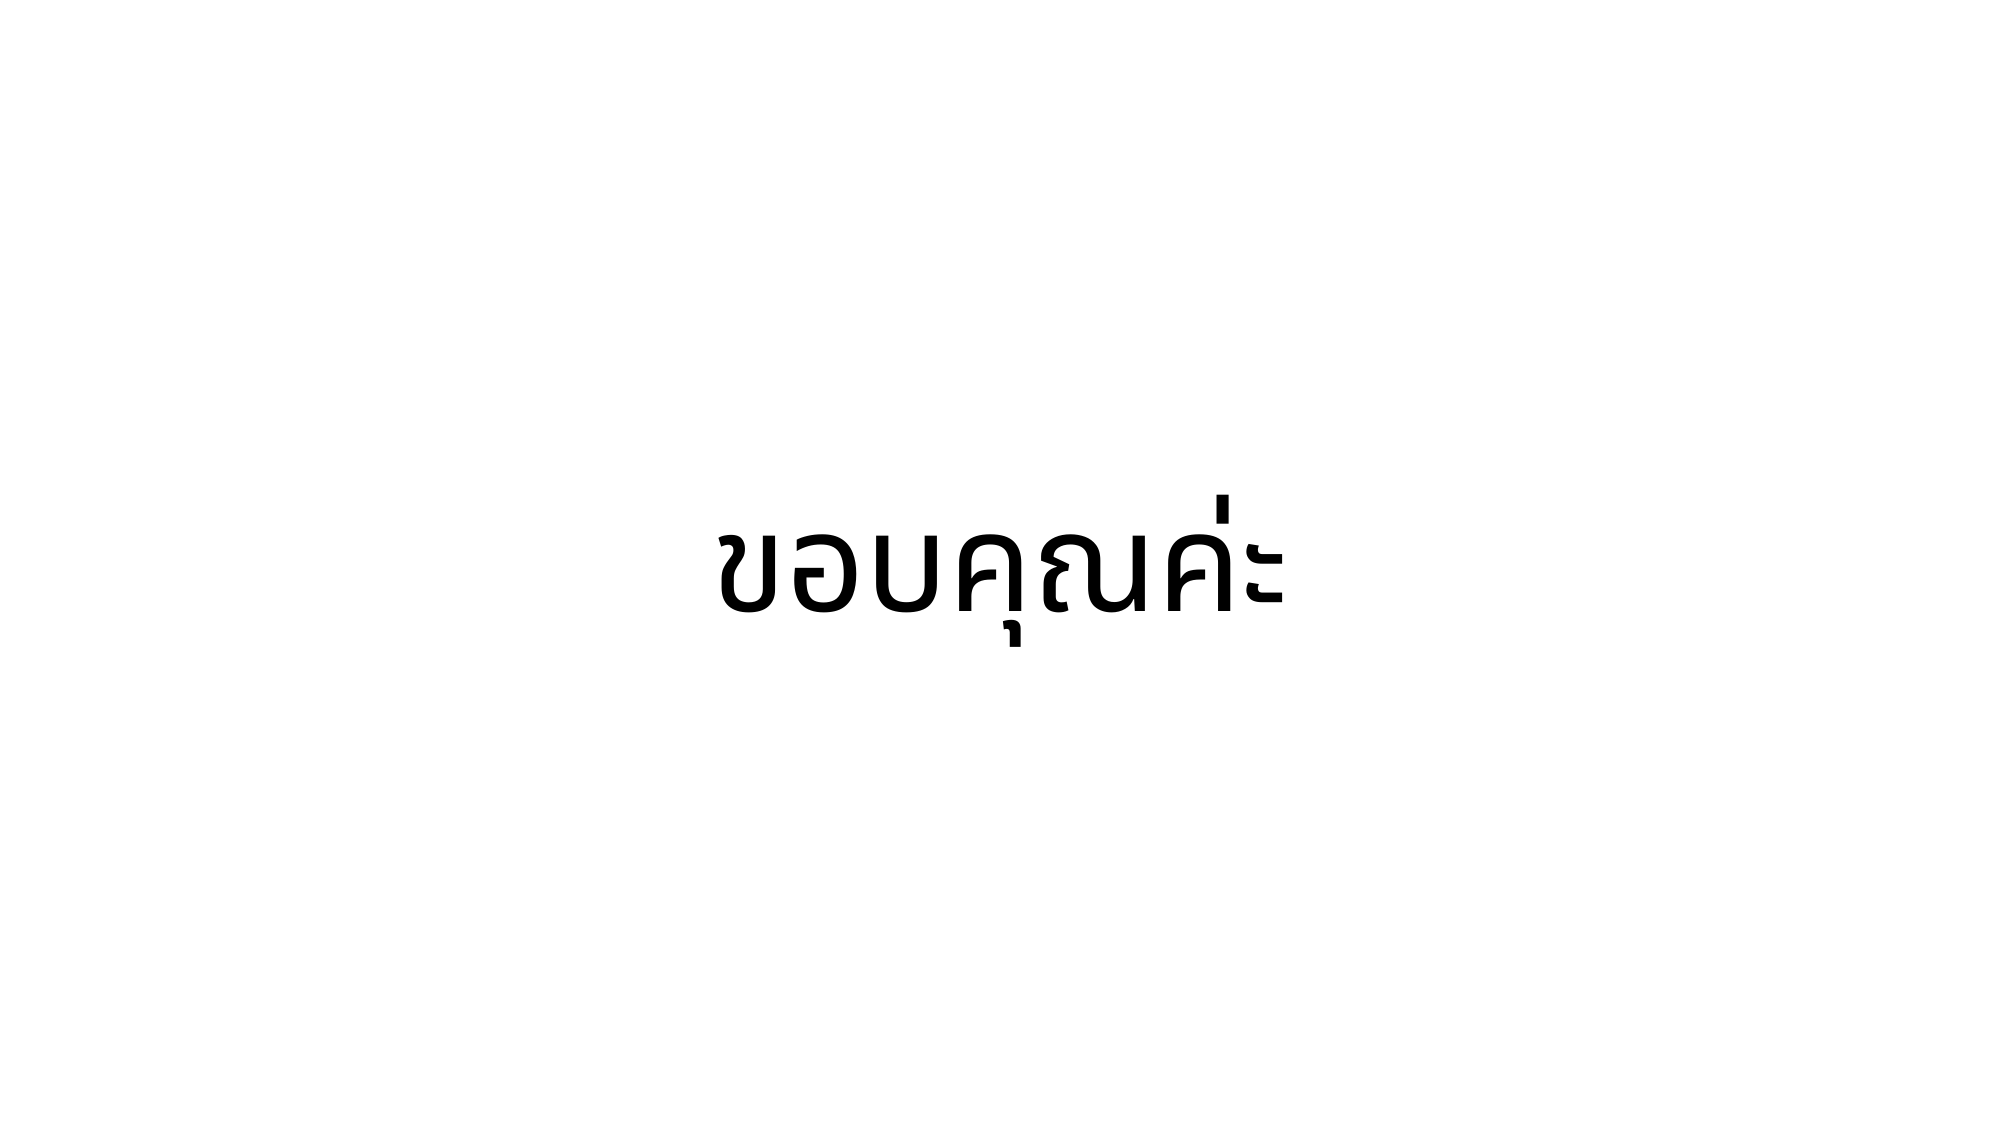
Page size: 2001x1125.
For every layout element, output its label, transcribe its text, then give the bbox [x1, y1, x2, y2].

list ขอบคุณค่ะ [137, 299, 1863, 1014]
